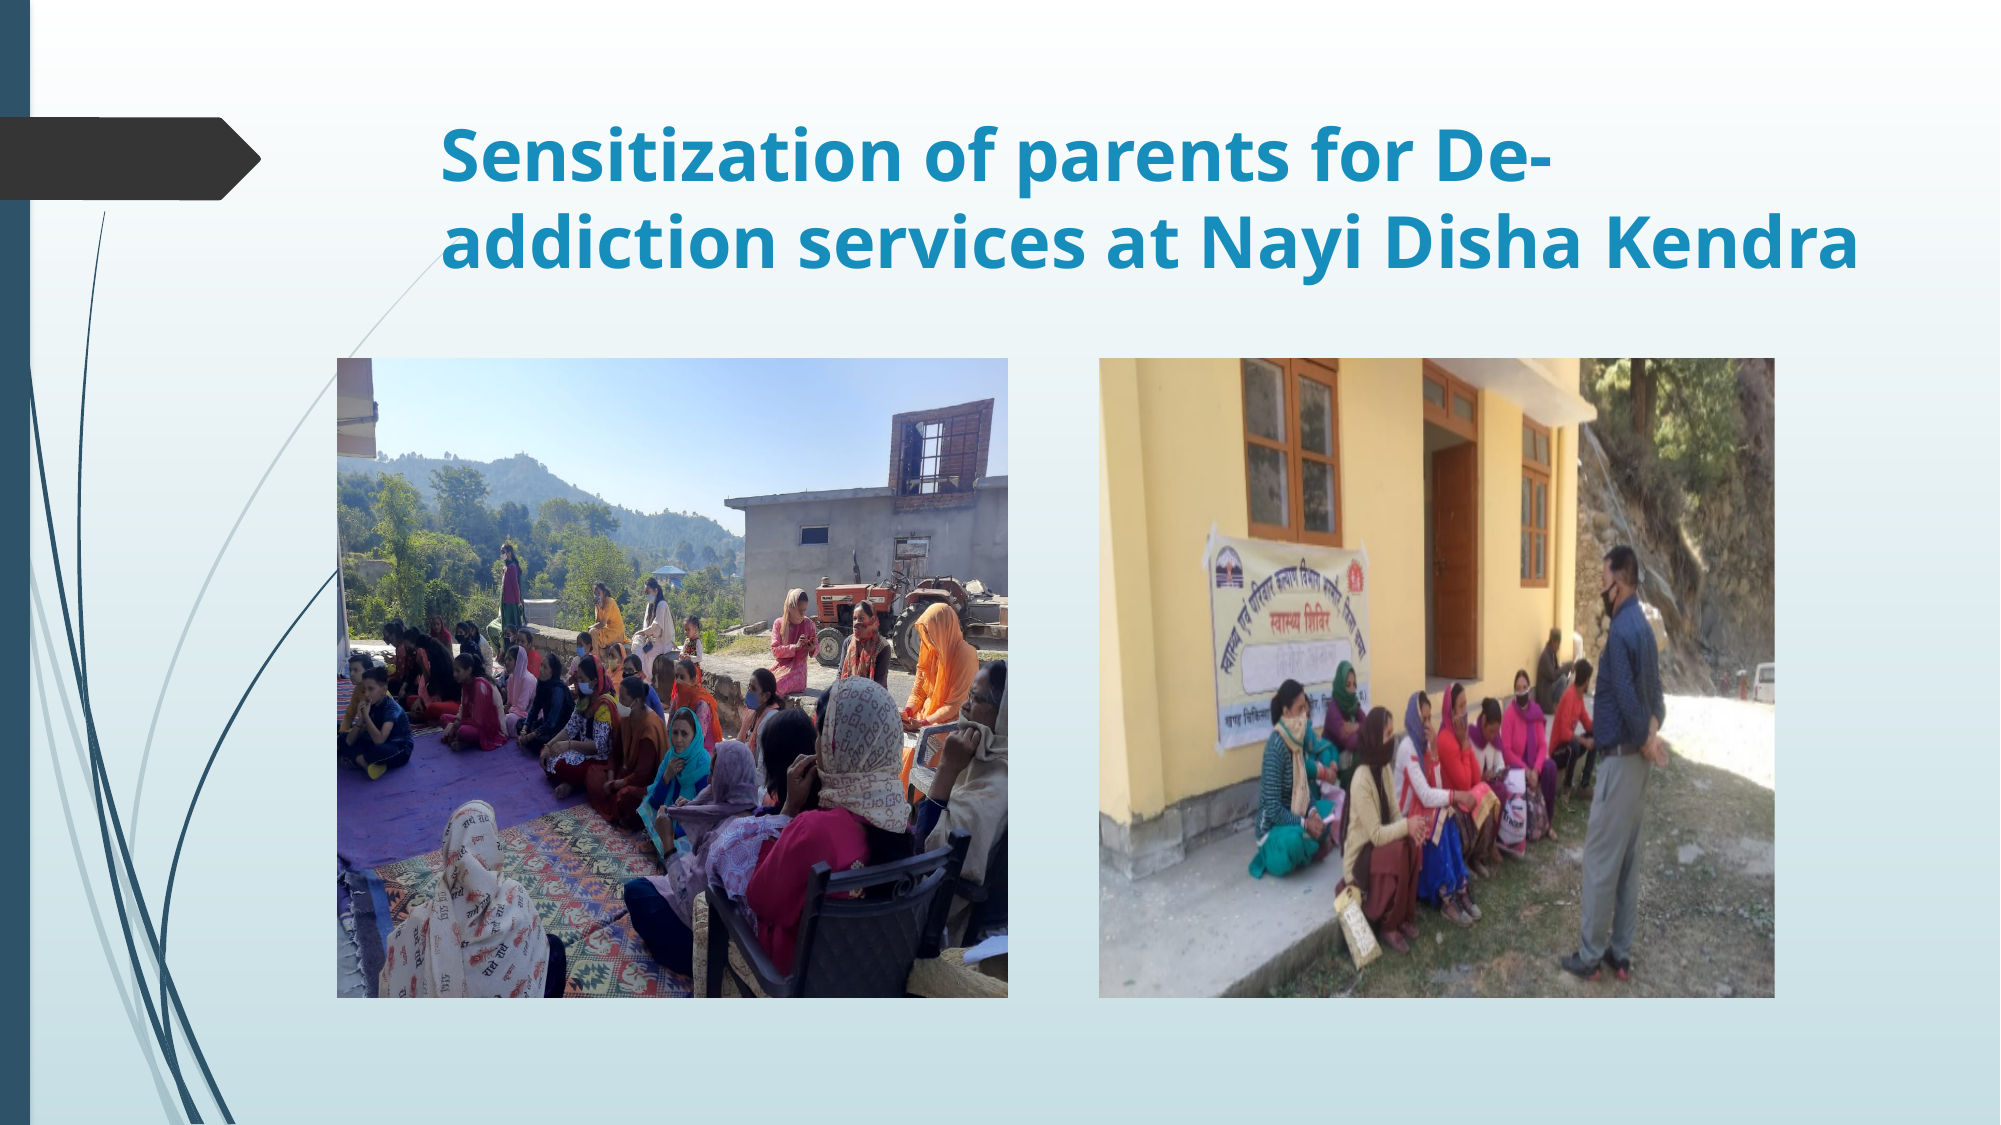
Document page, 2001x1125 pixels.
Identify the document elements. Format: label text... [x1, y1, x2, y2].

picture [337, 358, 1008, 999]
title Sensitization of parents for De-addiction services at Nayi Disha Kendra [425, 102, 1888, 313]
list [1098, 358, 1775, 999]
